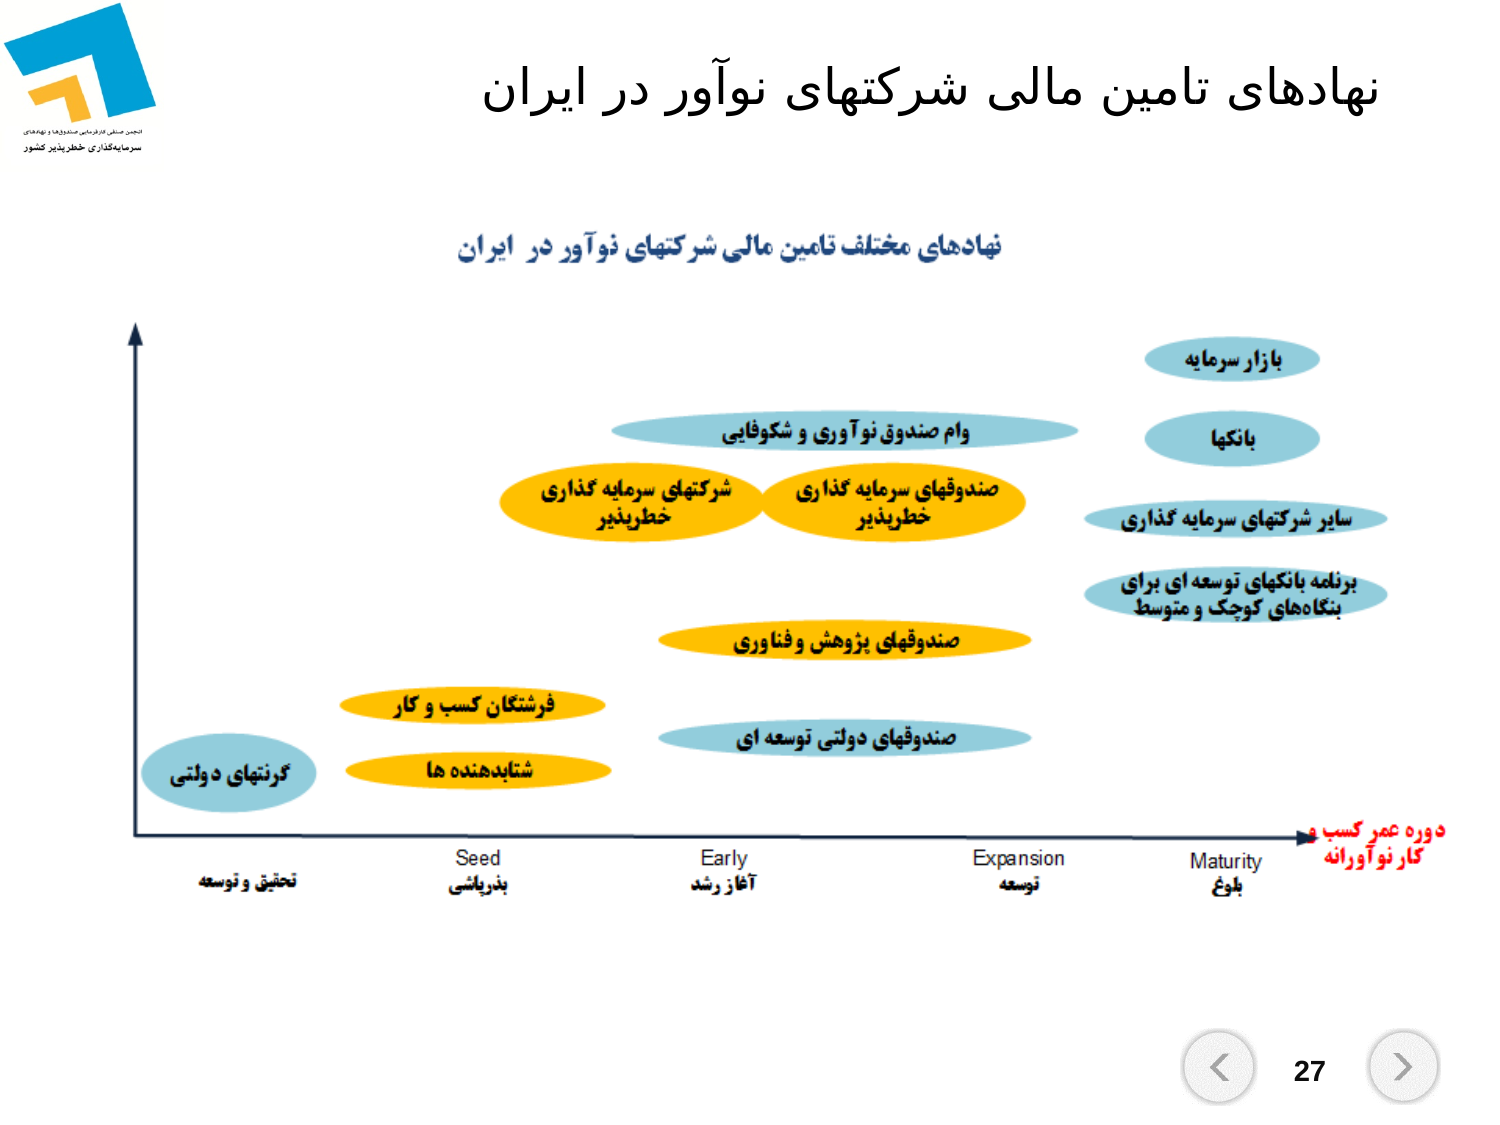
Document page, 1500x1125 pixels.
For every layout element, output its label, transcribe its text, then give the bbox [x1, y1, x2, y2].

picture [24, 188, 1475, 939]
picture [0, 0, 164, 172]
picture [1365, 1028, 1441, 1105]
picture [1180, 1028, 1258, 1106]
title نهادهای تامین مالی شرکتهای نوآور در ایران [103, 42, 1397, 133]
